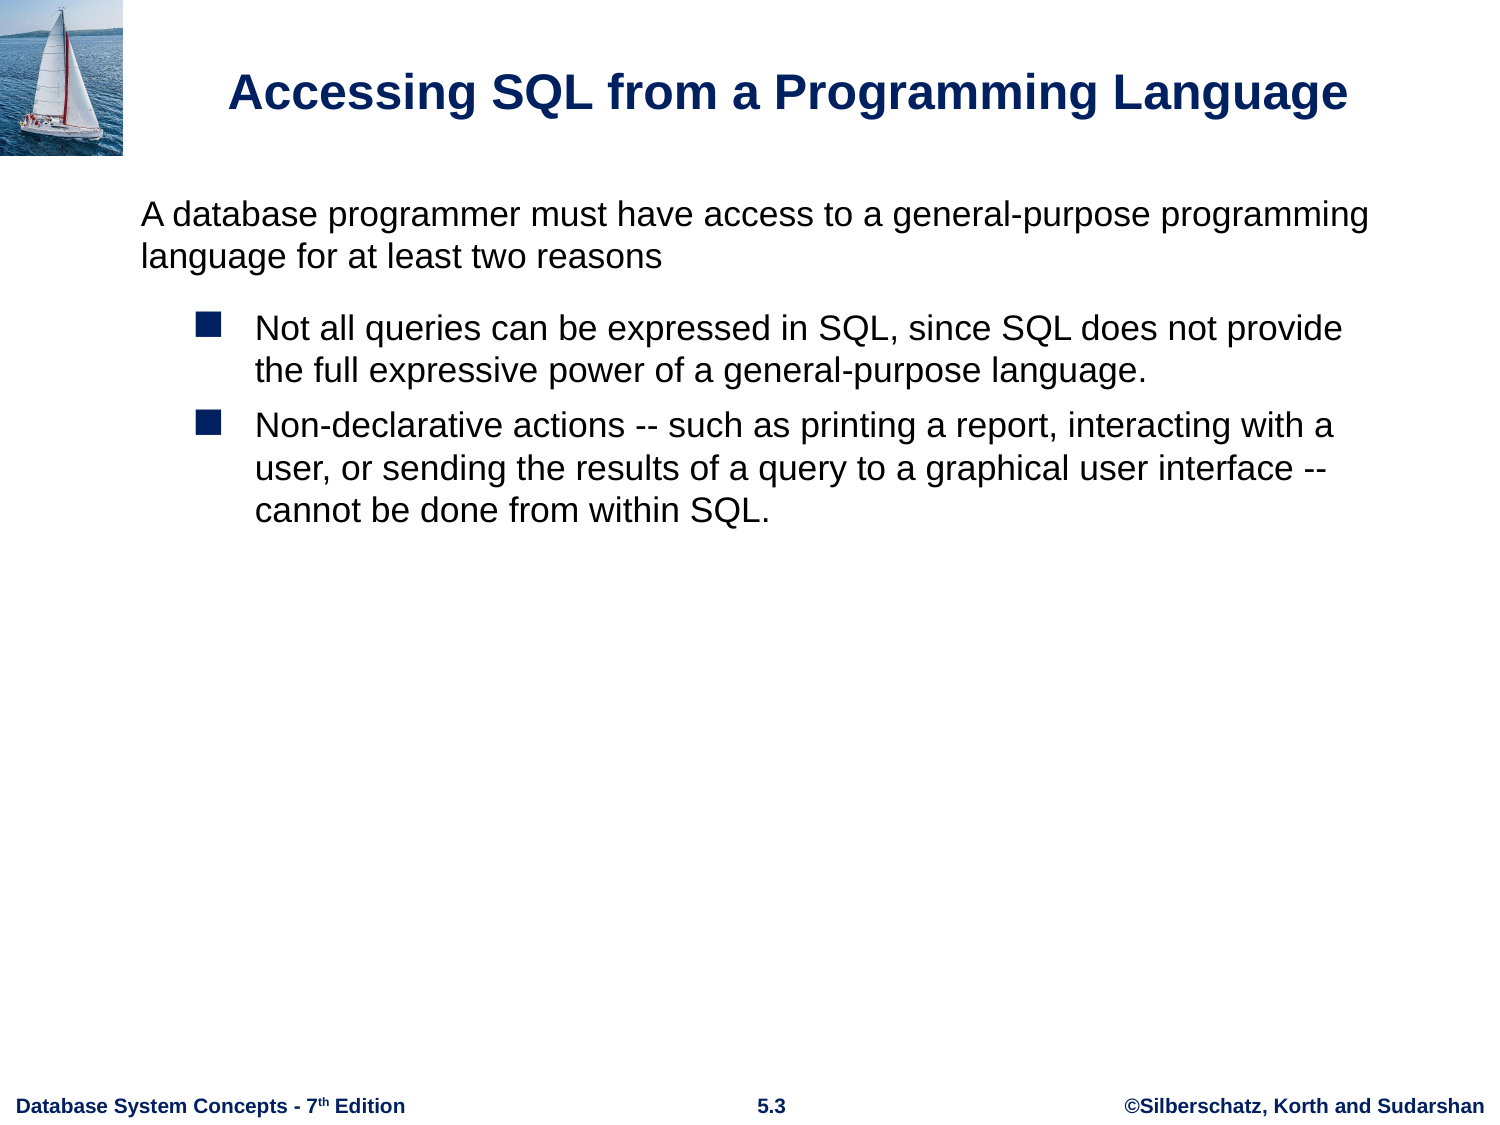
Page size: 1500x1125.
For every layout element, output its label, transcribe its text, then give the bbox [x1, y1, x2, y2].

text_box A database programmer must have access to a general-purpose programming language for at least two reasons [126, 183, 1388, 284]
list Not all queries can be expressed in SQL, since SQL does not provide the full expressive power of a general-purpose language. Non-declarative actions -- such as printing a report, interacting with a user, or sending the results of a query to a graphical user interface -- cannot be done from within SQL. [183, 297, 1373, 727]
picture [0, 0, 123, 156]
title Accessing SQL from a Programming Language [125, 25, 1452, 127]
